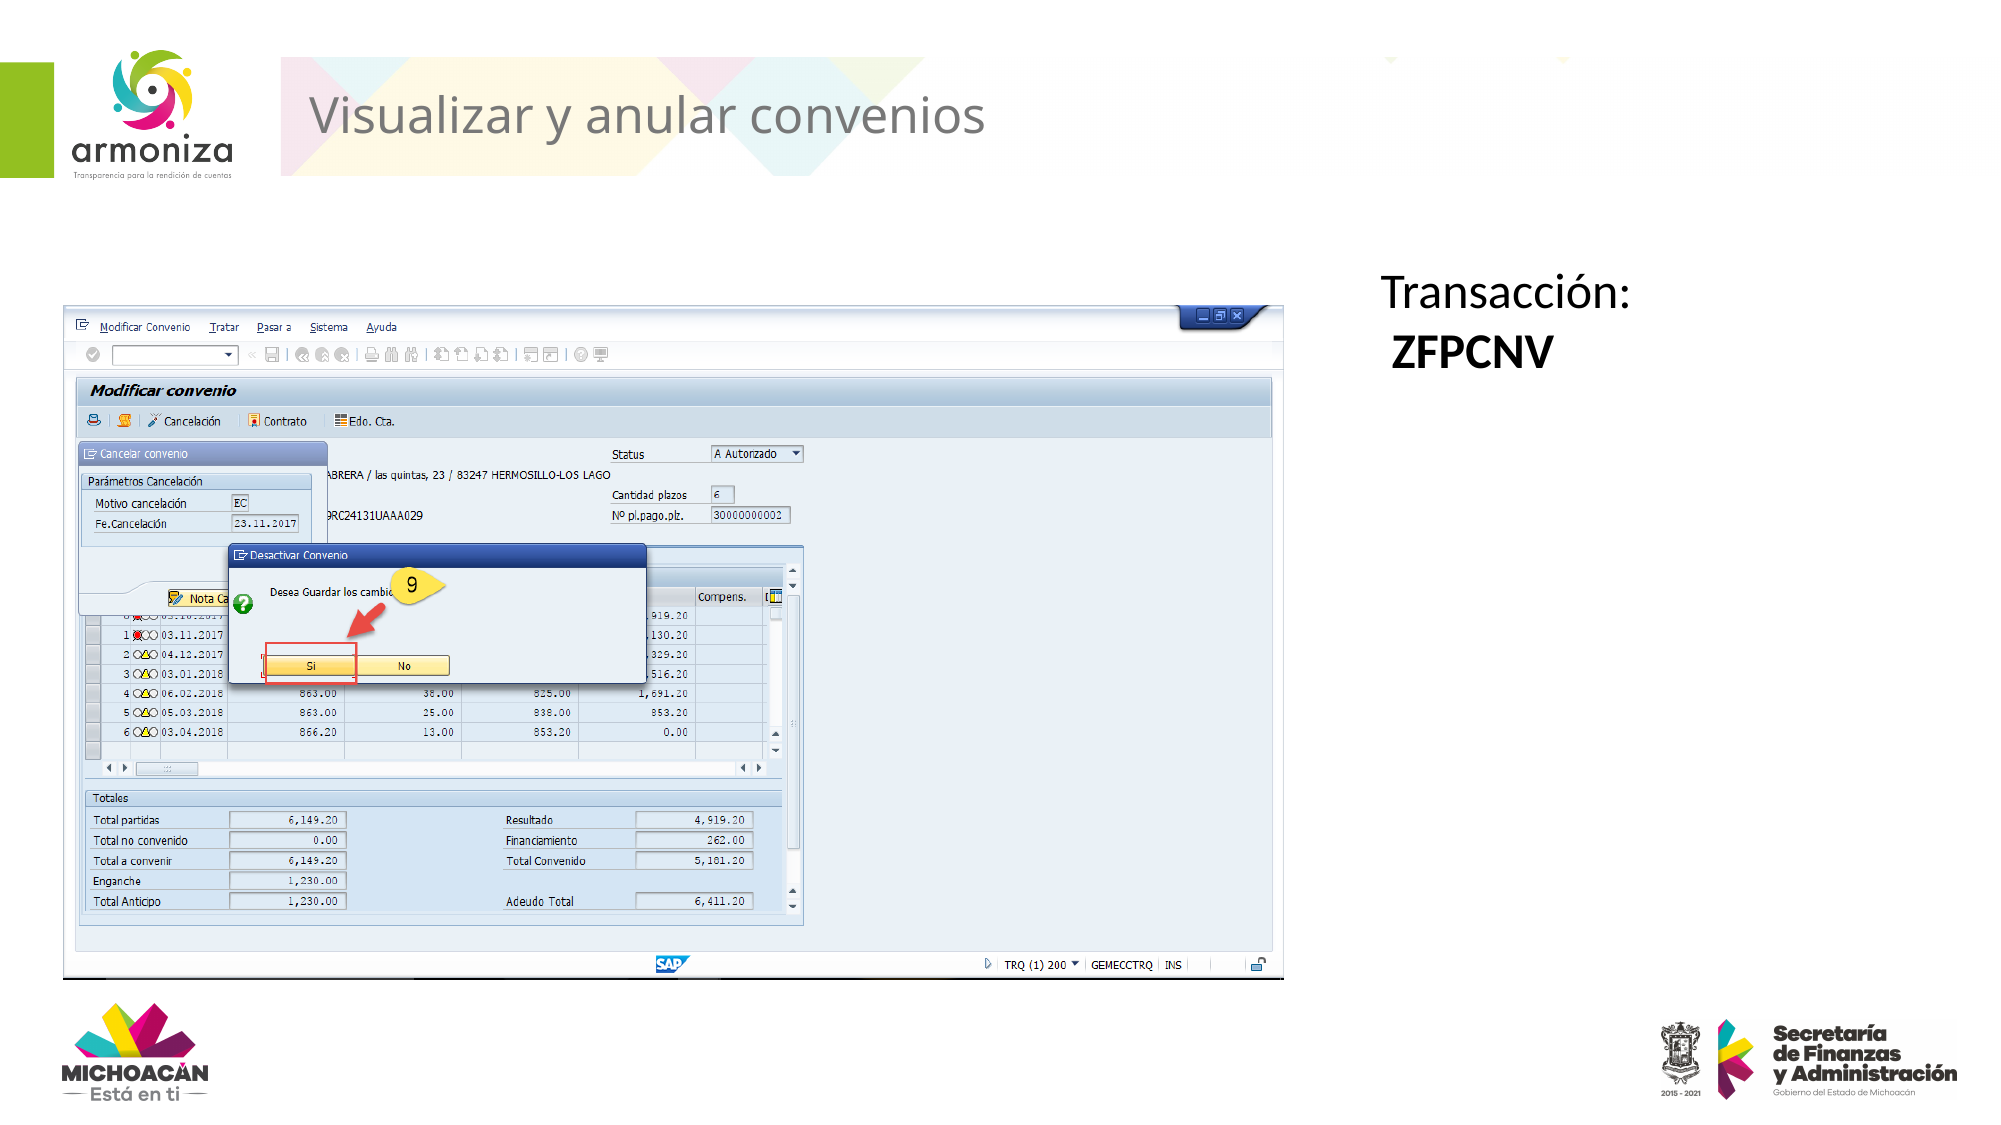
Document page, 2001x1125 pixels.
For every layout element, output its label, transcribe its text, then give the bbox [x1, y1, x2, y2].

picture [62, 1003, 208, 1101]
title Visualizar y anular convenios [294, 82, 1814, 160]
text_box Transacción: ZFPCNV [1365, 251, 1648, 386]
picture [72, 50, 232, 180]
picture [63, 305, 1284, 980]
picture [280, 57, 2000, 176]
picture [1661, 1019, 1957, 1100]
